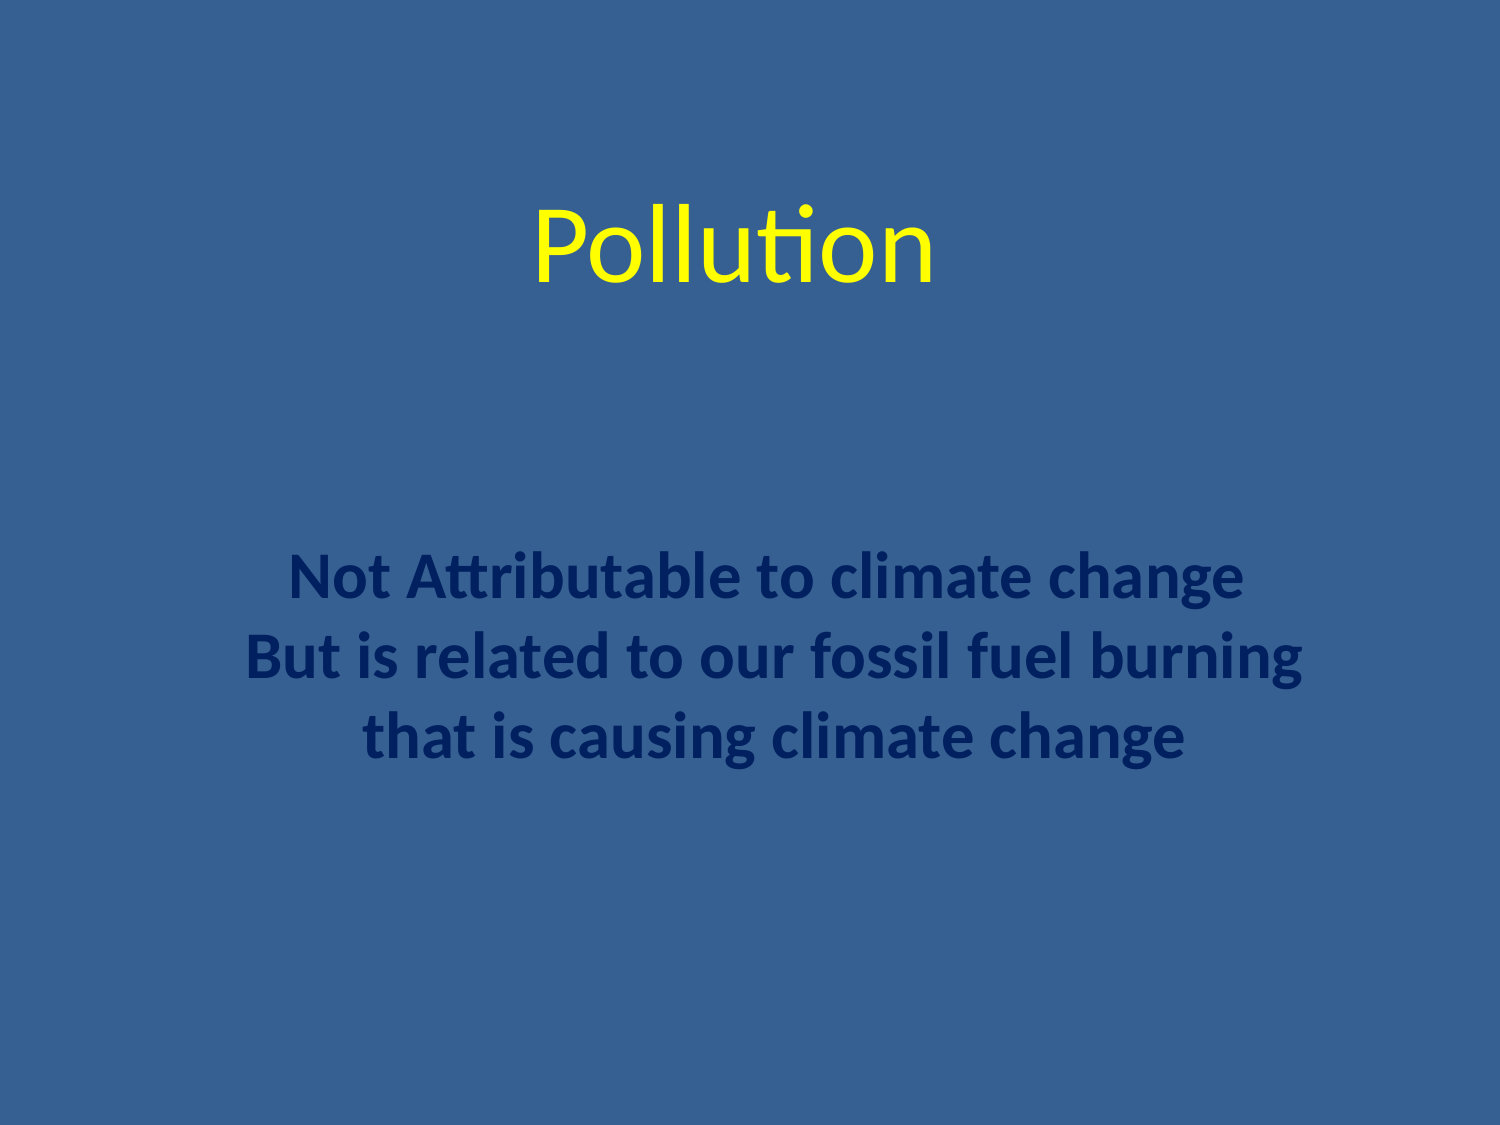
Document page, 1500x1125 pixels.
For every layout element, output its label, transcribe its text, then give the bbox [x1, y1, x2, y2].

text_box Not Attributable to climate change But is related to our fossil fuel burning that is causing climate change [168, 524, 1382, 780]
list Pollution [87, 162, 1382, 385]
